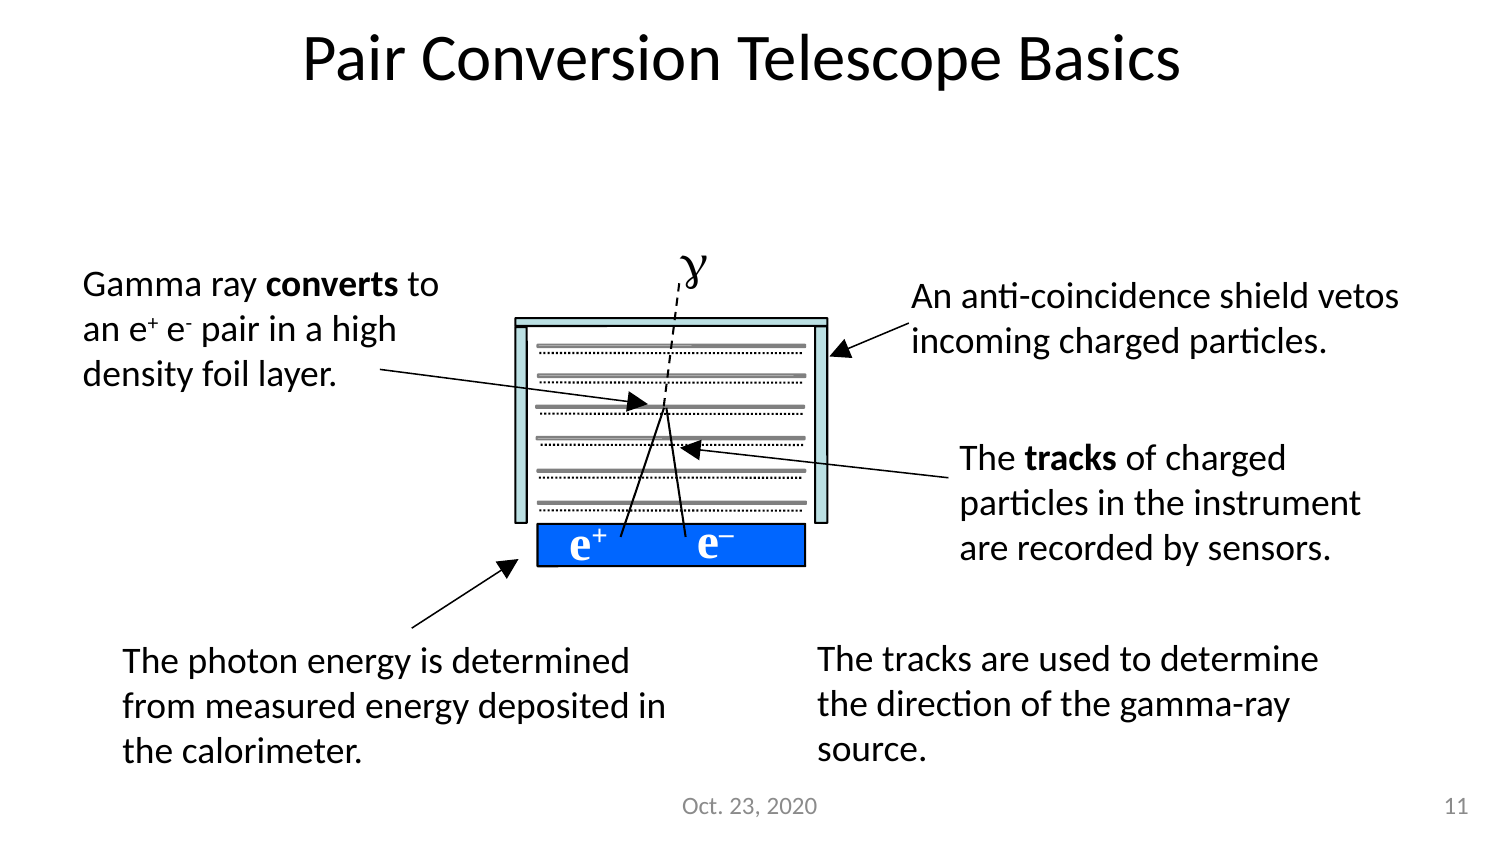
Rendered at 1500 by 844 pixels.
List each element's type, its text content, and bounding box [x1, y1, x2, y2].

text_box The photon energy is determined from measured energy deposited in the calorimeter. [122, 636, 686, 772]
text_box [411, 559, 510, 629]
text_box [515, 277, 828, 579]
slide_number 11 [1134, 782, 1484, 827]
text_box The tracks of charged particles in the instrument are recorded by sensors. [959, 432, 1414, 568]
text_box  [665, 221, 724, 276]
text_box [832, 322, 909, 358]
text_box An anti-coincidence shield vetos incoming charged particles. [911, 271, 1409, 362]
footer Oct. 23, 2020 [512, 782, 988, 827]
text_box The tracks are used to determine the direction of the gamma-ray source. [802, 626, 1340, 821]
text_box Gamma ray converts to an e+ e- pair in a high density foil layer. [82, 258, 456, 394]
text_box Pair Conversion Telescope Basics [74, 5, 1425, 147]
